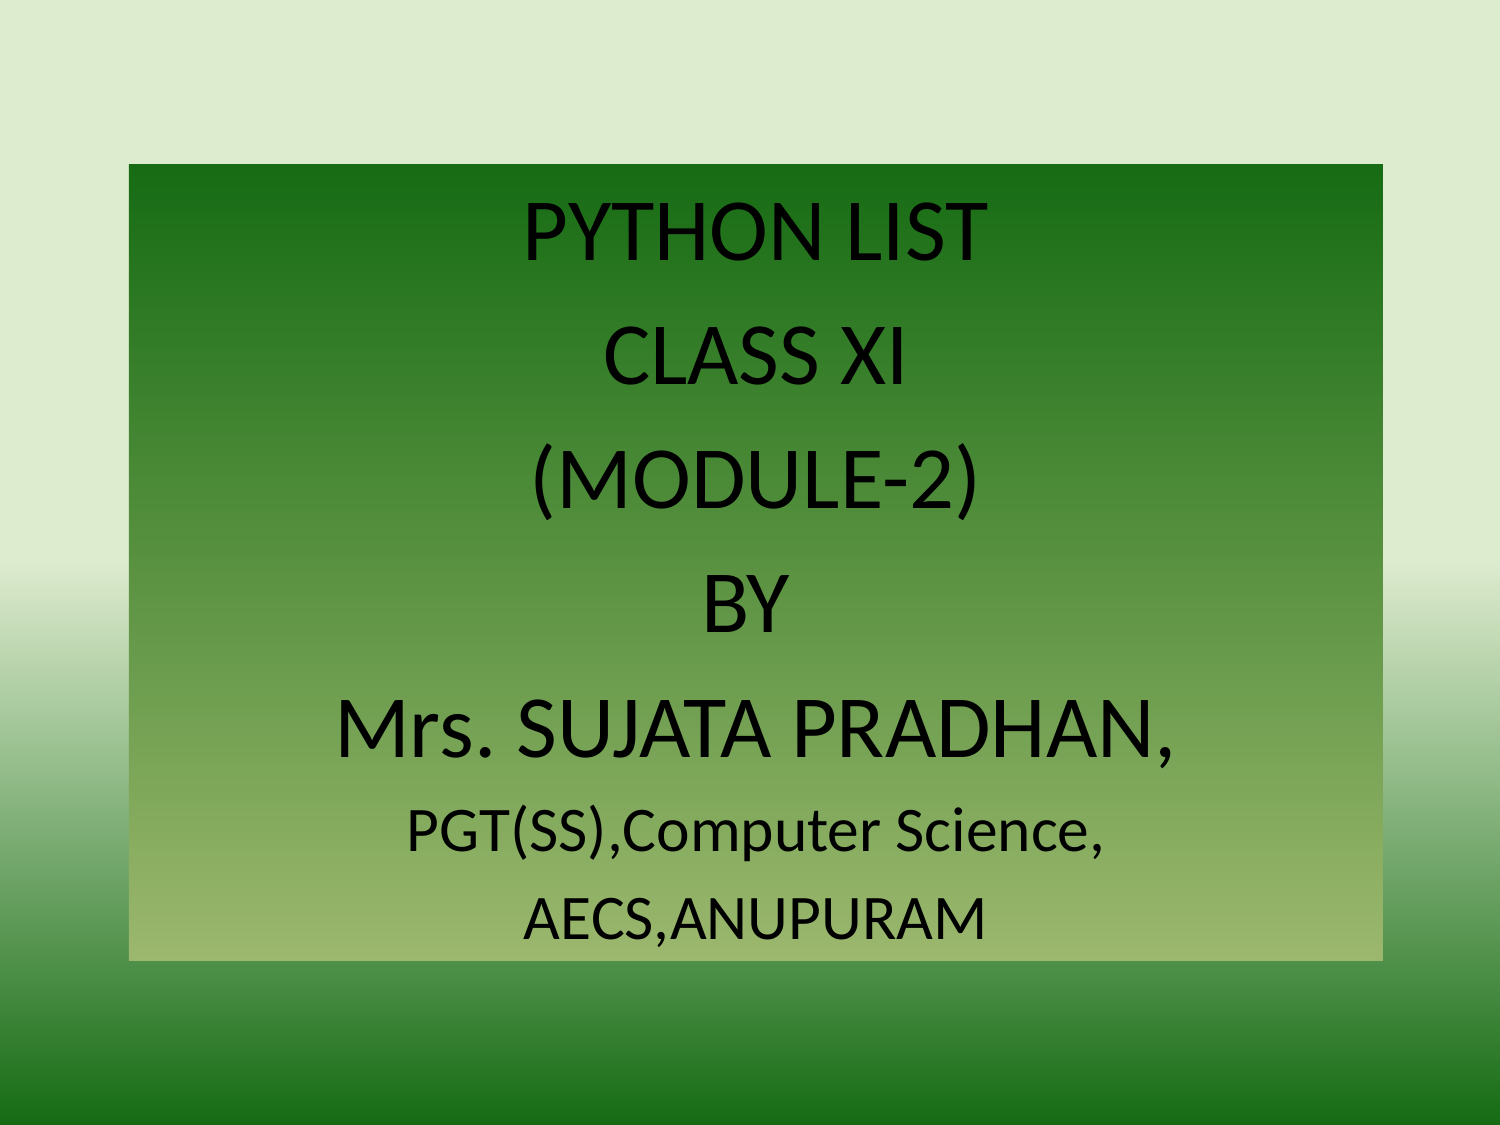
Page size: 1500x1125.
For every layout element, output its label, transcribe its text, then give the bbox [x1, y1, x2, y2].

list PYTHON LIST CLASS XI (MODULE-2) BY Mrs. SUJATA PRADHAN, PGT(SS),Computer Science, AECS,ANUPURAM [128, 164, 1383, 961]
